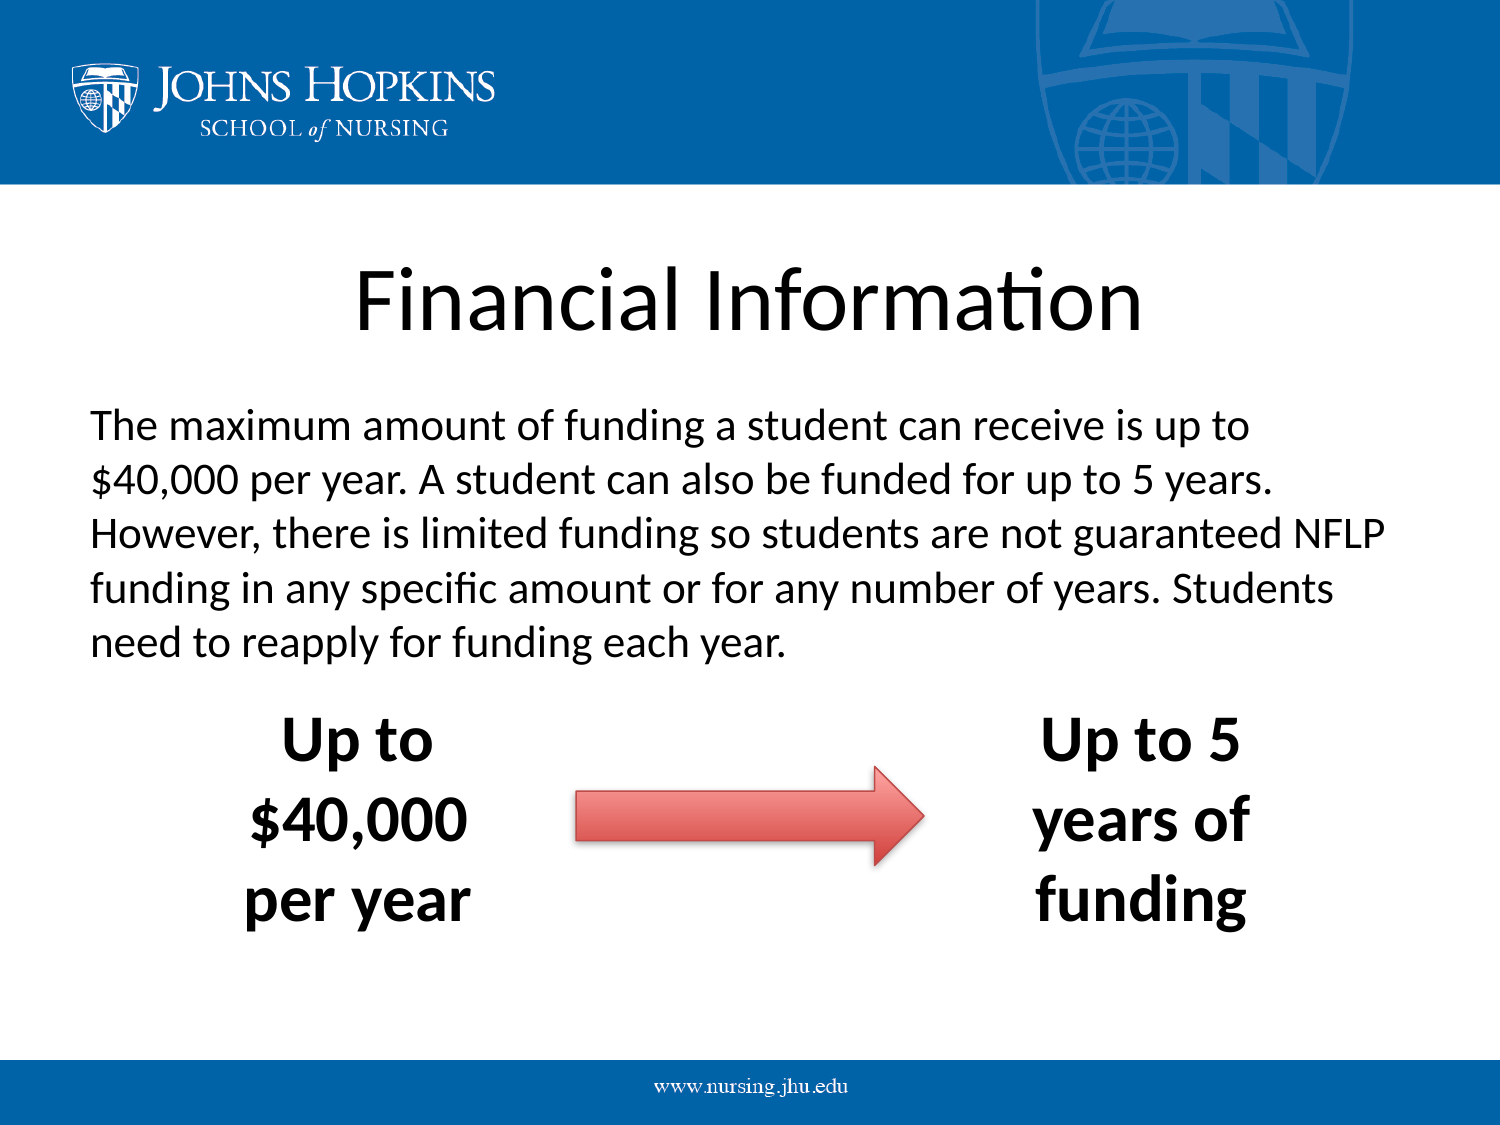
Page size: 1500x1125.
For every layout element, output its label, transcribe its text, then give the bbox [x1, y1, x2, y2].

text_box Up to $40,000 per year [209, 687, 507, 942]
text_box [575, 765, 925, 867]
title Financial Information [75, 199, 1425, 387]
picture [0, 0, 1500, 1125]
text_box Up to 5 years of funding [993, 687, 1290, 942]
list The maximum amount of funding a student can receive is up to $40,000 per year. A student can also be funded for up to 5 years. However, there is limited funding so students are not guaranteed NFLP funding in any specific amount or for any number of years. Students need to reapply for funding each year. [75, 387, 1425, 677]
